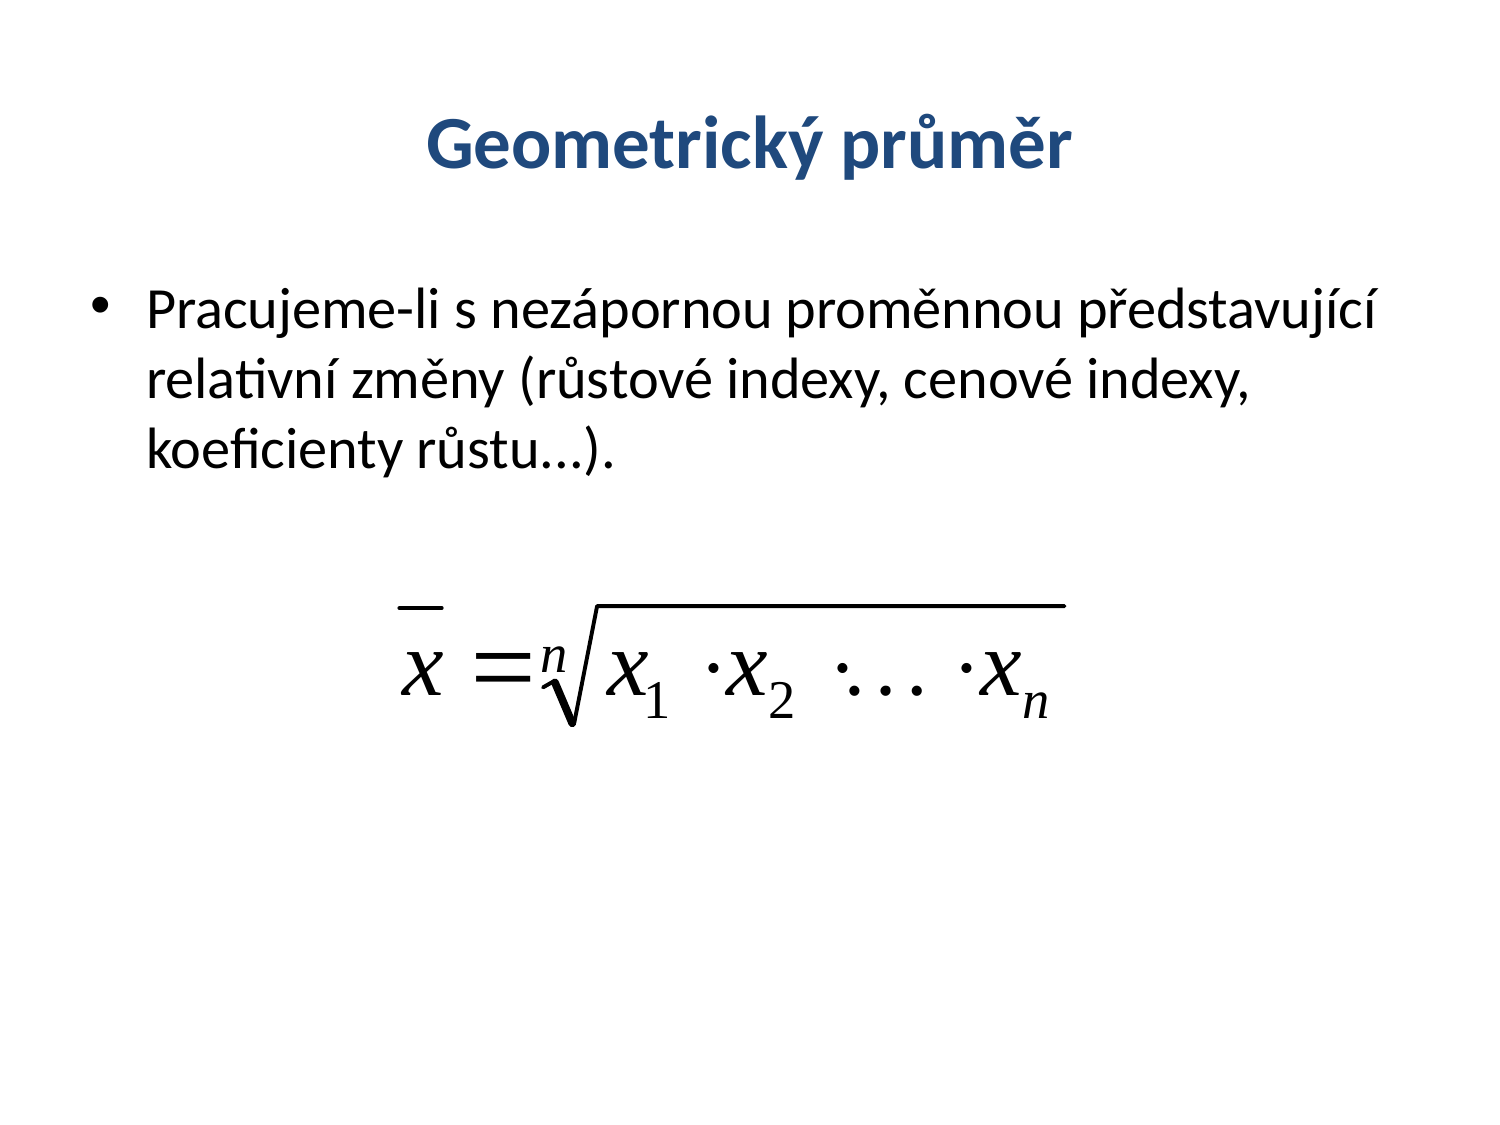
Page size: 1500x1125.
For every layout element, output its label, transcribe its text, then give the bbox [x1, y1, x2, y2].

list Pracujeme-li s nezápornou proměnnou představující relativní změny (růstové indexy, cenové indexy, koeficienty růstu...). [75, 262, 1425, 1005]
title Geometrický průměr [75, 45, 1425, 233]
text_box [383, 585, 1086, 750]
